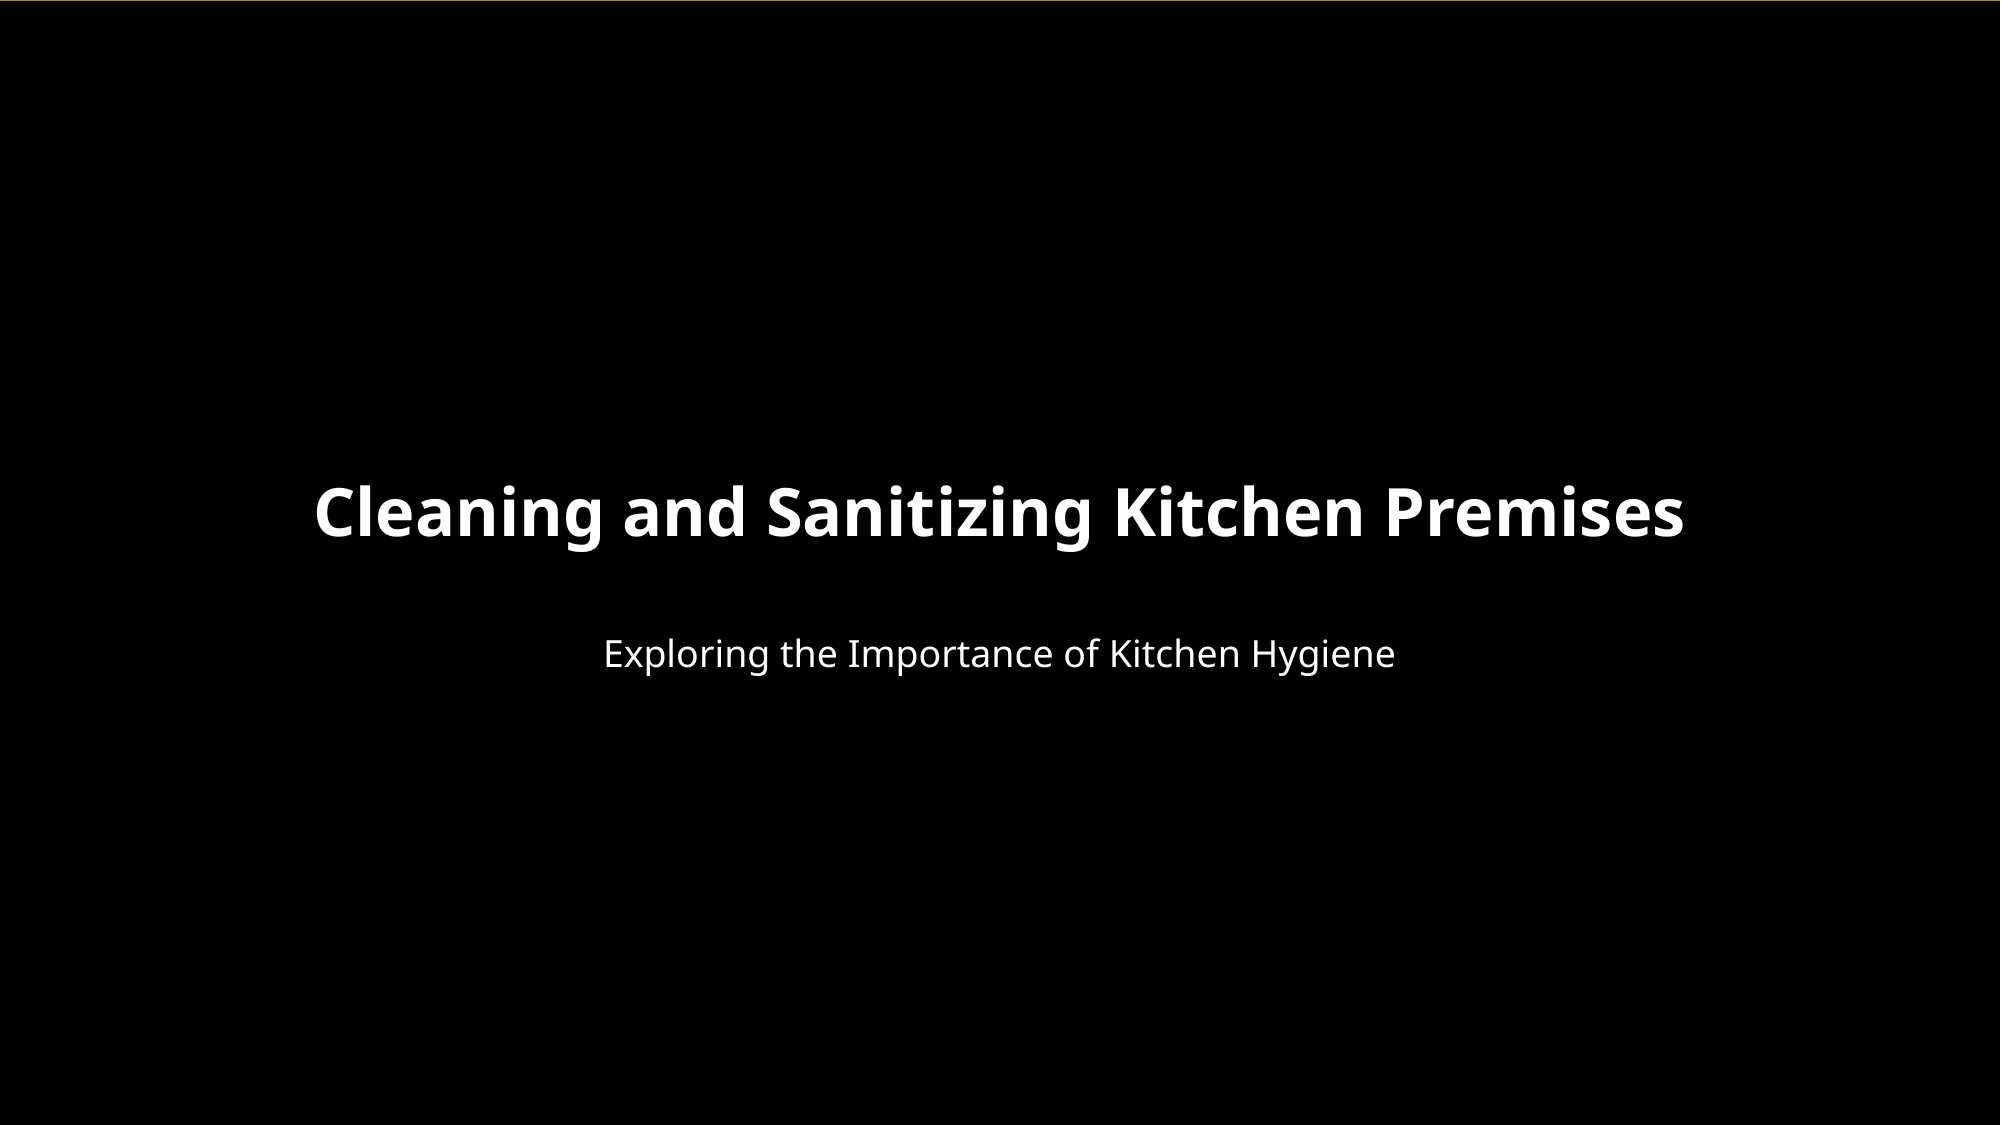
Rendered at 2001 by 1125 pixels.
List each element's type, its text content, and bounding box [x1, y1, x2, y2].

text_box Exploring the Importance of Kitchen Hygiene [0, 614, 2000, 690]
text_box Cleaning and Sanitizing Kitchen Premises [0, 434, 2000, 585]
